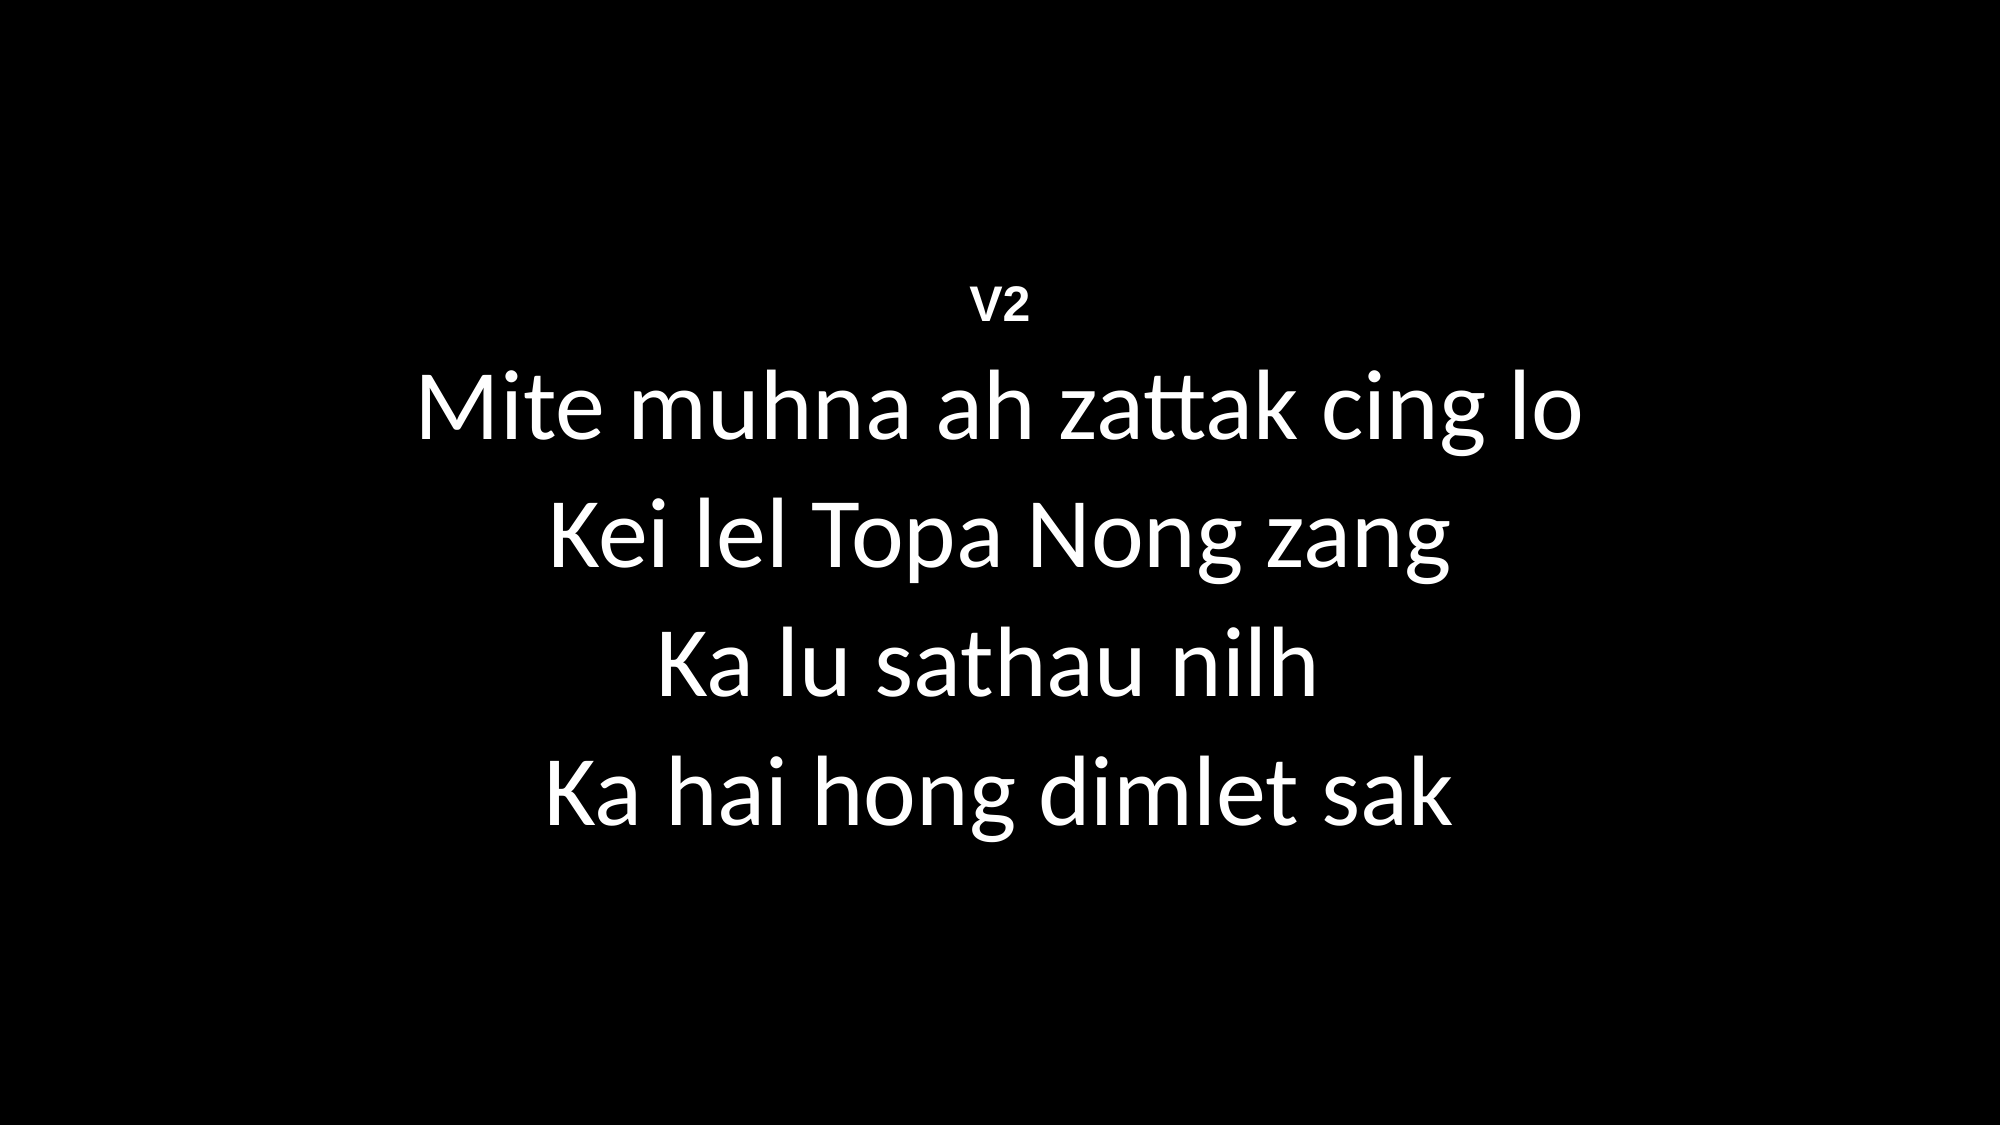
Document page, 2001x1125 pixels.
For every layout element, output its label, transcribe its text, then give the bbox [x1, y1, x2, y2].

list V2 Mite muhna ah zattak cing lo Kei lel Topa Nong zang Ka lu sathau nilh Ka hai hong dimlet sak [68, 75, 1932, 1050]
